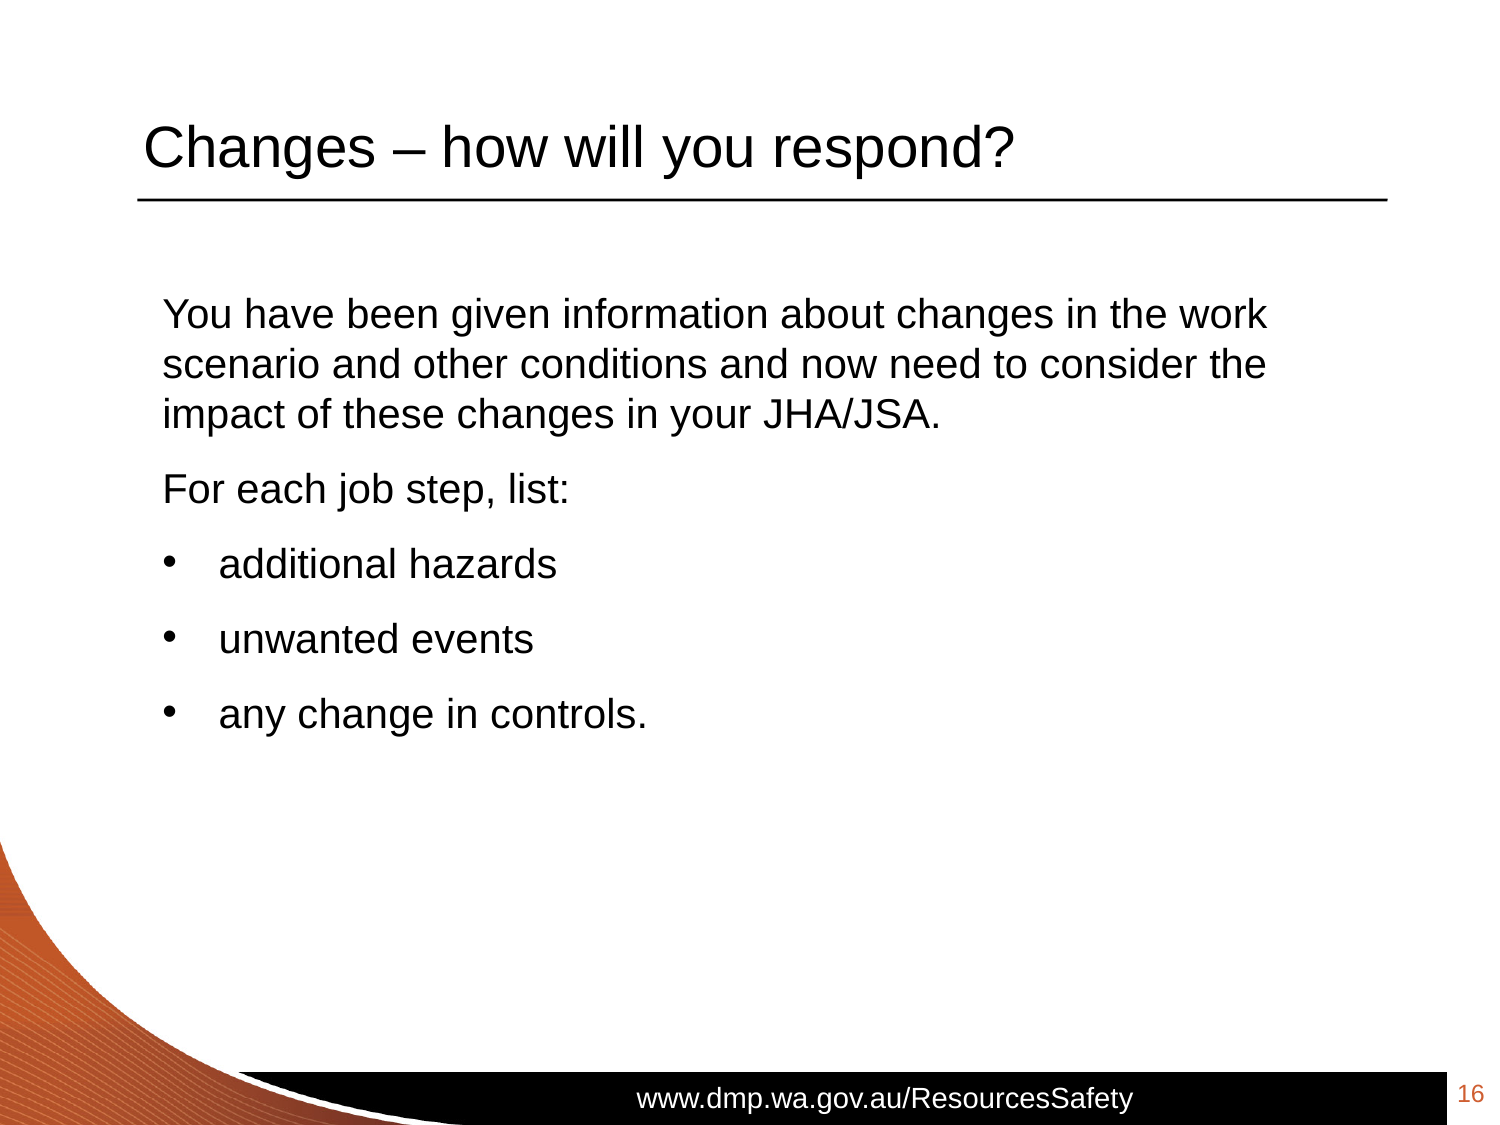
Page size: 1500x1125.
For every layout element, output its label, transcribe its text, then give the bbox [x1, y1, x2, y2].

text_box You have been given information about changes in the work scenario and other conditions and now need to consider the impact of these changes in your JHA/JSA. For each job step, list: additional hazards unwanted events any change in controls. [147, 278, 1376, 744]
text_box Changes – how will you respond? [128, 101, 1033, 187]
slide_number 16 [1293, 1070, 1500, 1125]
picture [0, 825, 1447, 1125]
